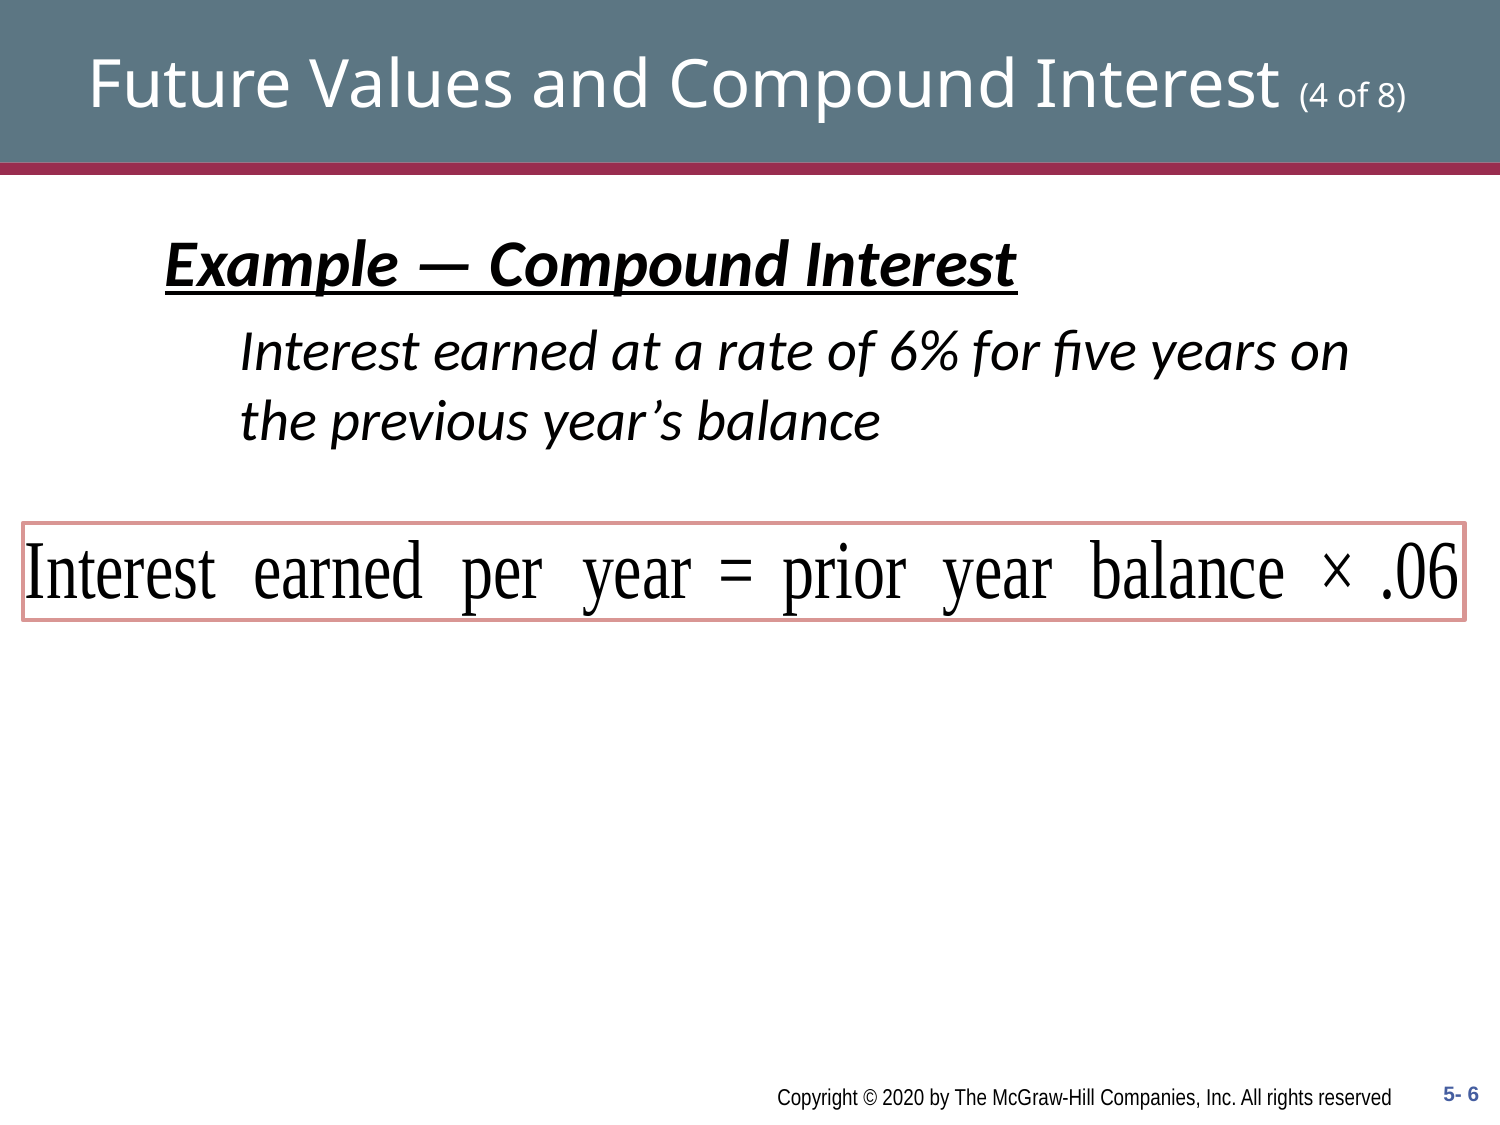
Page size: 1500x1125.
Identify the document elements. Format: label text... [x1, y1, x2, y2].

list Example — Compound Interest Interest earned at a rate of 6% for five years on the previous year’s balance [150, 212, 1425, 475]
title Future Values and Compound Interest (4 of 8) [37, 12, 1457, 150]
